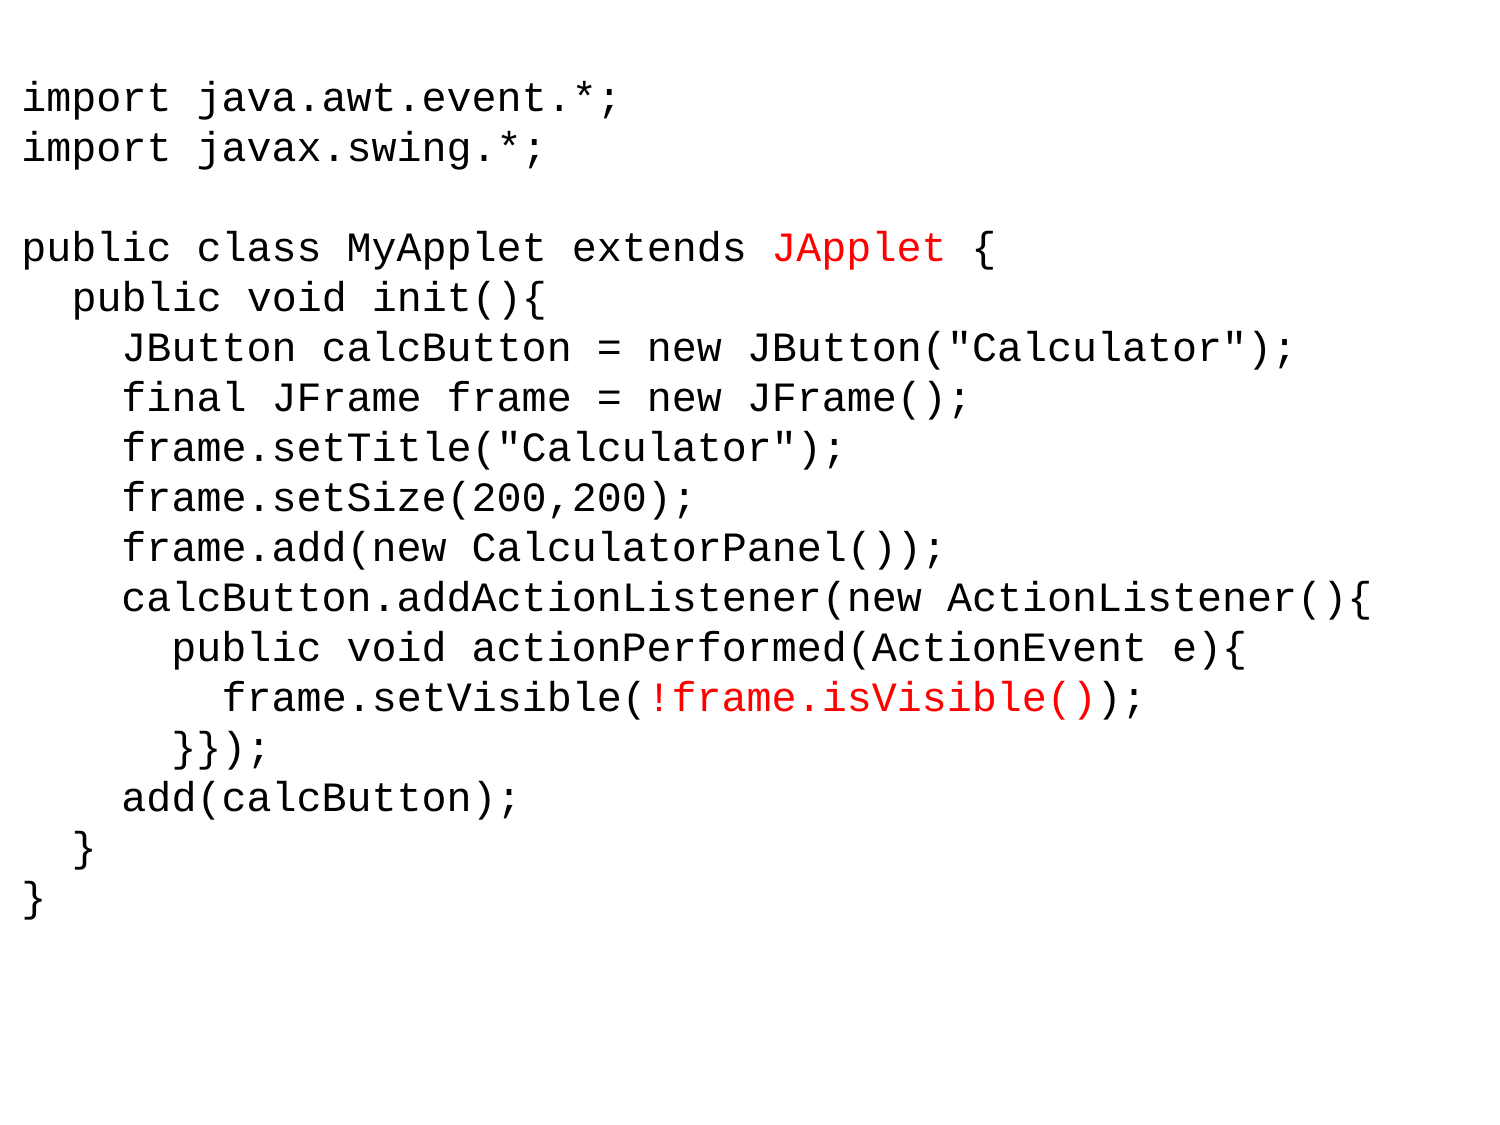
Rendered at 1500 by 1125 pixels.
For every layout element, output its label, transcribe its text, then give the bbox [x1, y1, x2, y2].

text_box import java.awt.event.*; import javax.swing.*; public class MyApplet extends JApplet { public void init(){ JButton calcButton = new JButton("Calculator"); final JFrame frame = new JFrame(); frame.setTitle("Calculator"); frame.setSize(200,200); frame.add(new CalculatorPanel()); calcButton.addActionListener(new ActionListener(){ public void actionPerformed(ActionEvent e){ frame.setVisible(!frame.isVisible()); }}); add(calcButton); } } [6, 62, 1387, 928]
